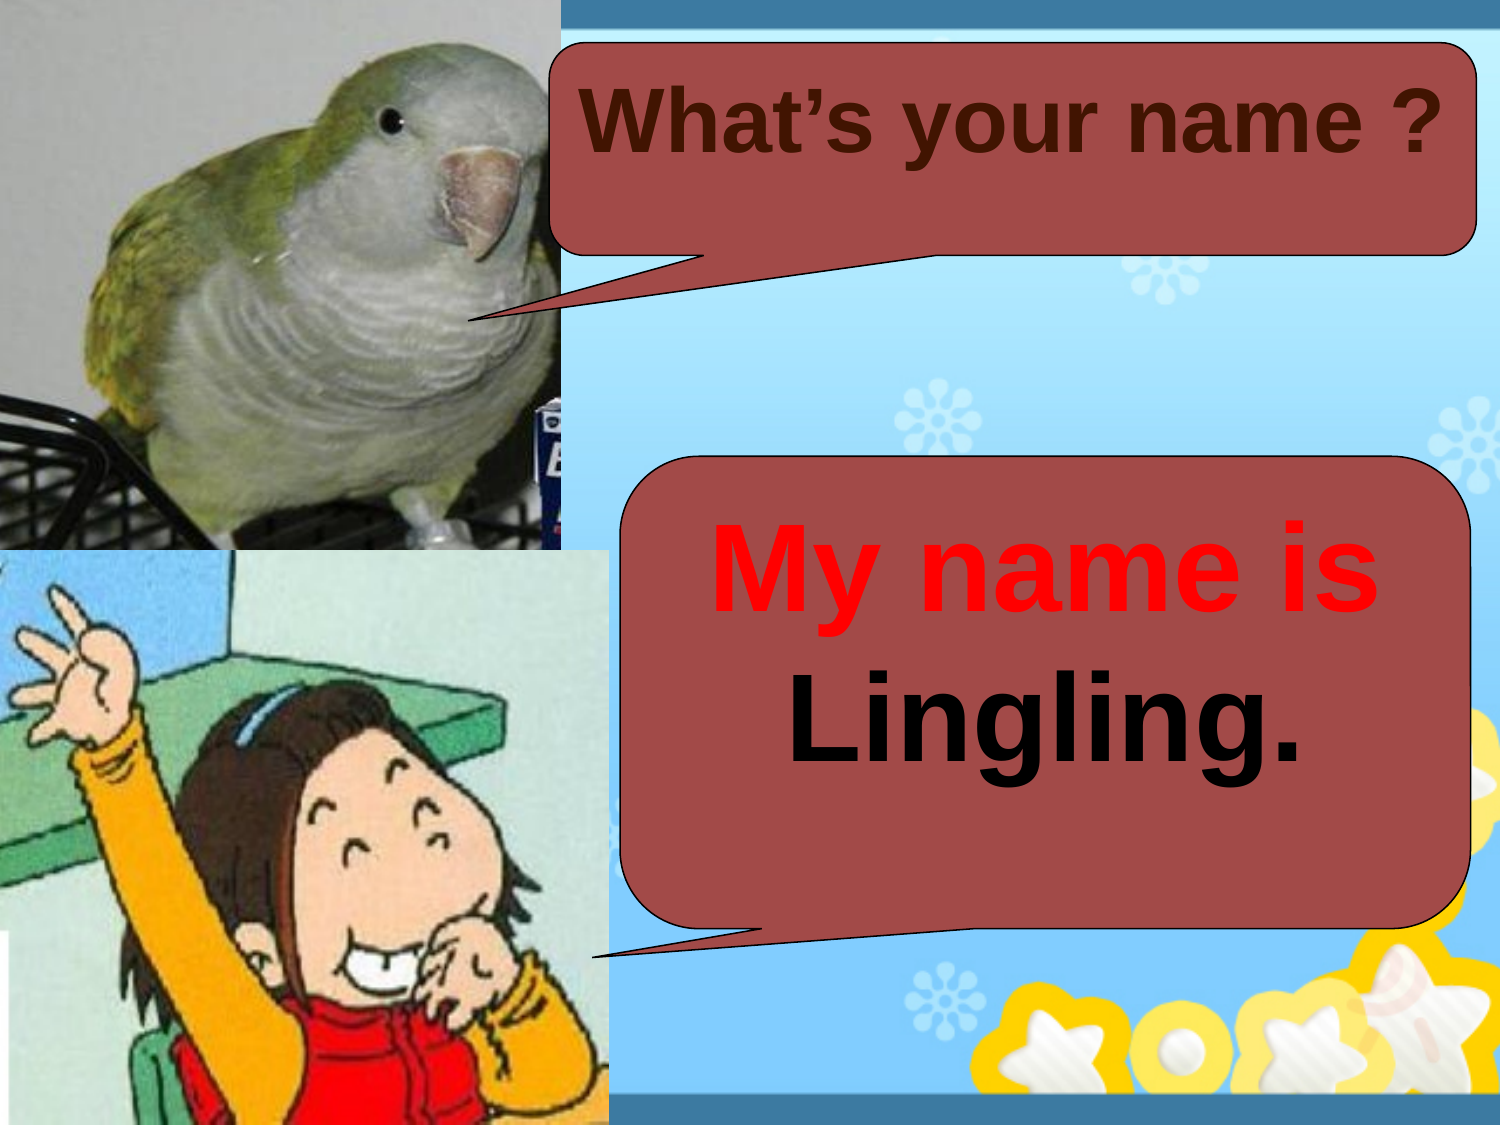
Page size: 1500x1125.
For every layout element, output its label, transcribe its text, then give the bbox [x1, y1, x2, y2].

text_box What’s your name ? [565, 42, 1477, 308]
picture [0, 0, 1500, 1125]
text_box My name is Lingling. [613, 456, 1471, 956]
